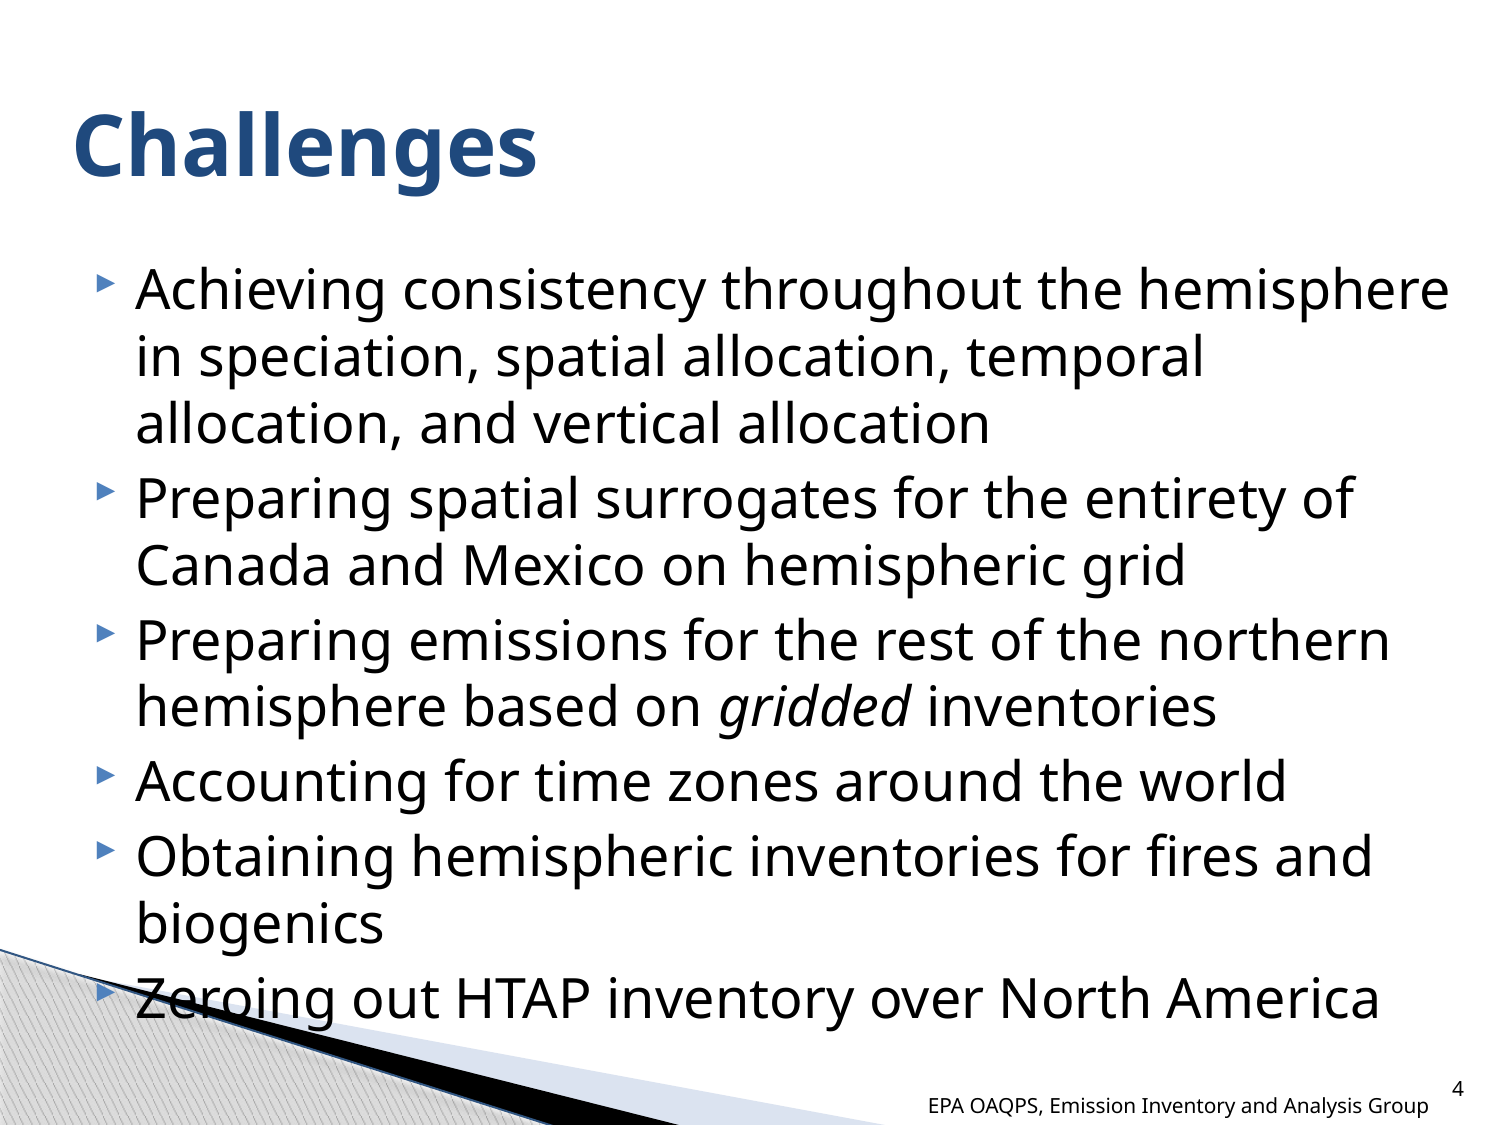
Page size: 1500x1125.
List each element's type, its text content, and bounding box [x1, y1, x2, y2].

title Challenges [56, 48, 1444, 236]
list Achieving consistency throughout the hemisphere in speciation, spatial allocation, temporal allocation, and vertical allocation Preparing spatial surrogates for the entirety of Canada and Mexico on hemispheric grid Preparing emissions for the rest of the northern hemisphere based on gridded inventories Accounting for time zones around the world Obtaining hemispheric inventories for fires and biogenics Zeroing out HTAP inventory over North America [61, 246, 1479, 1038]
slide_number 4 [1418, 1051, 1479, 1112]
footer EPA OAQPS, Emission Inventory and Analysis Group [887, 1065, 1444, 1125]
